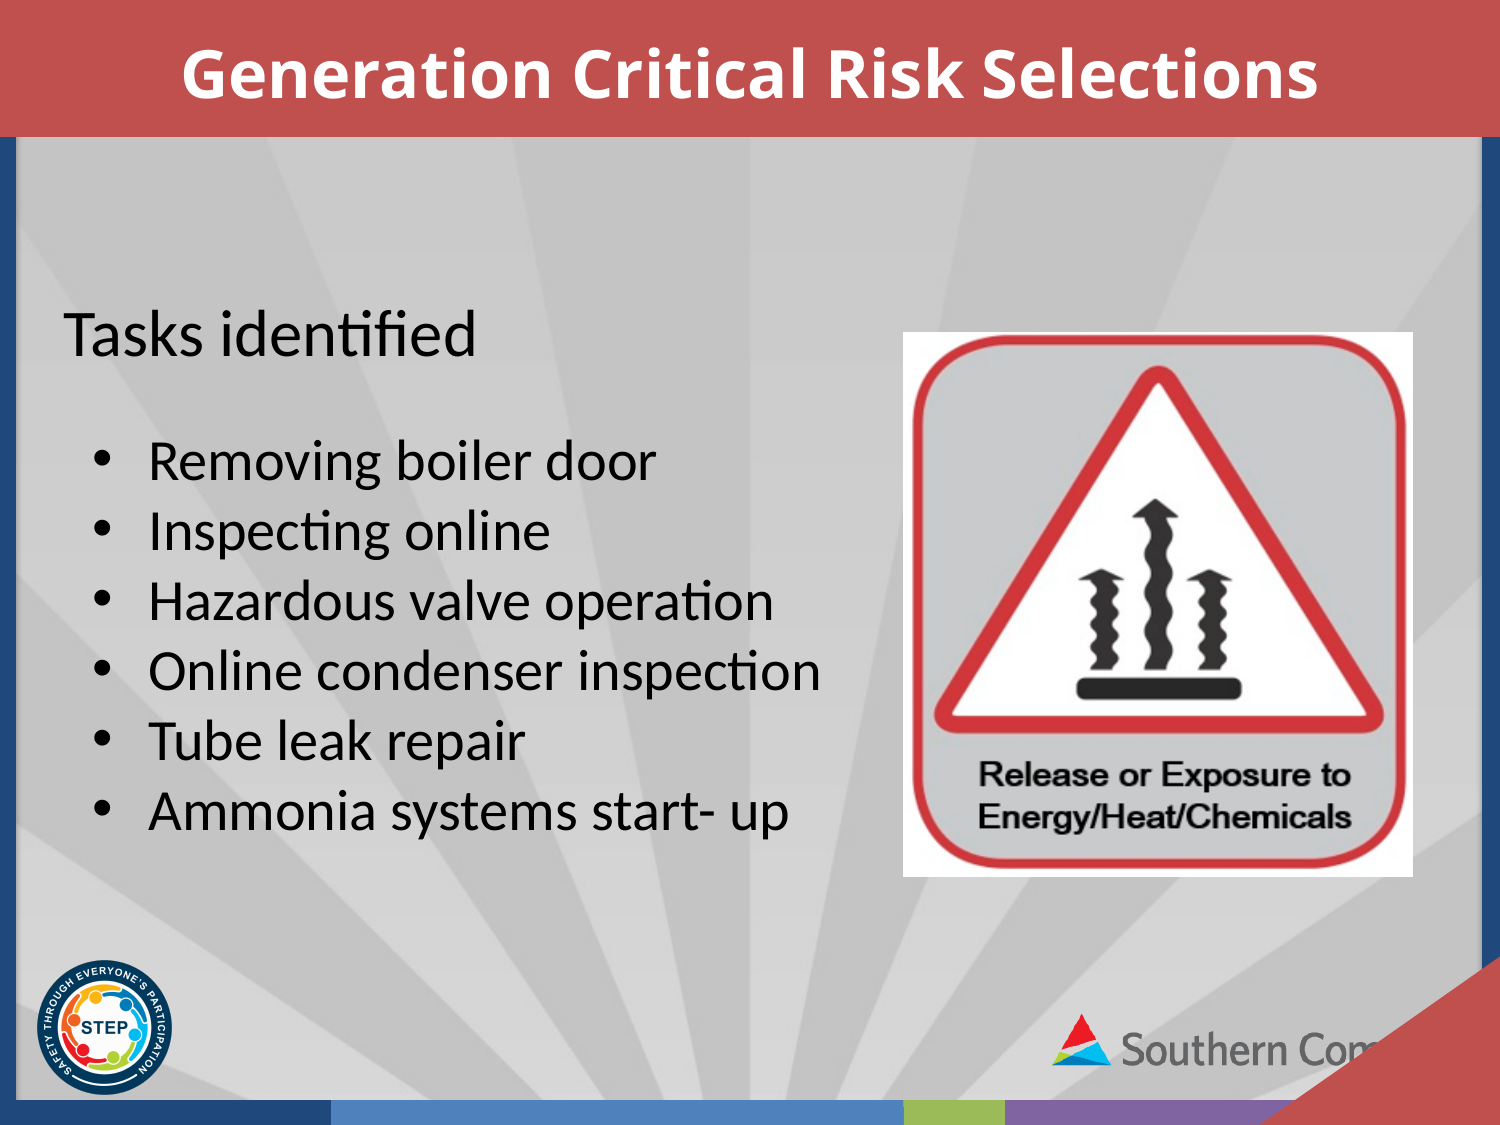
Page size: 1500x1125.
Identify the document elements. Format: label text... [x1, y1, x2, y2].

title Generation Critical Risk Selections [158, 22, 1342, 122]
text_box Removing boiler door Inspecting online Hazardous valve operation Online condenser inspection Tube leak repair Ammonia systems start- up [77, 414, 898, 850]
picture [16, 137, 1482, 1100]
text_box Tasks identified [48, 282, 610, 378]
